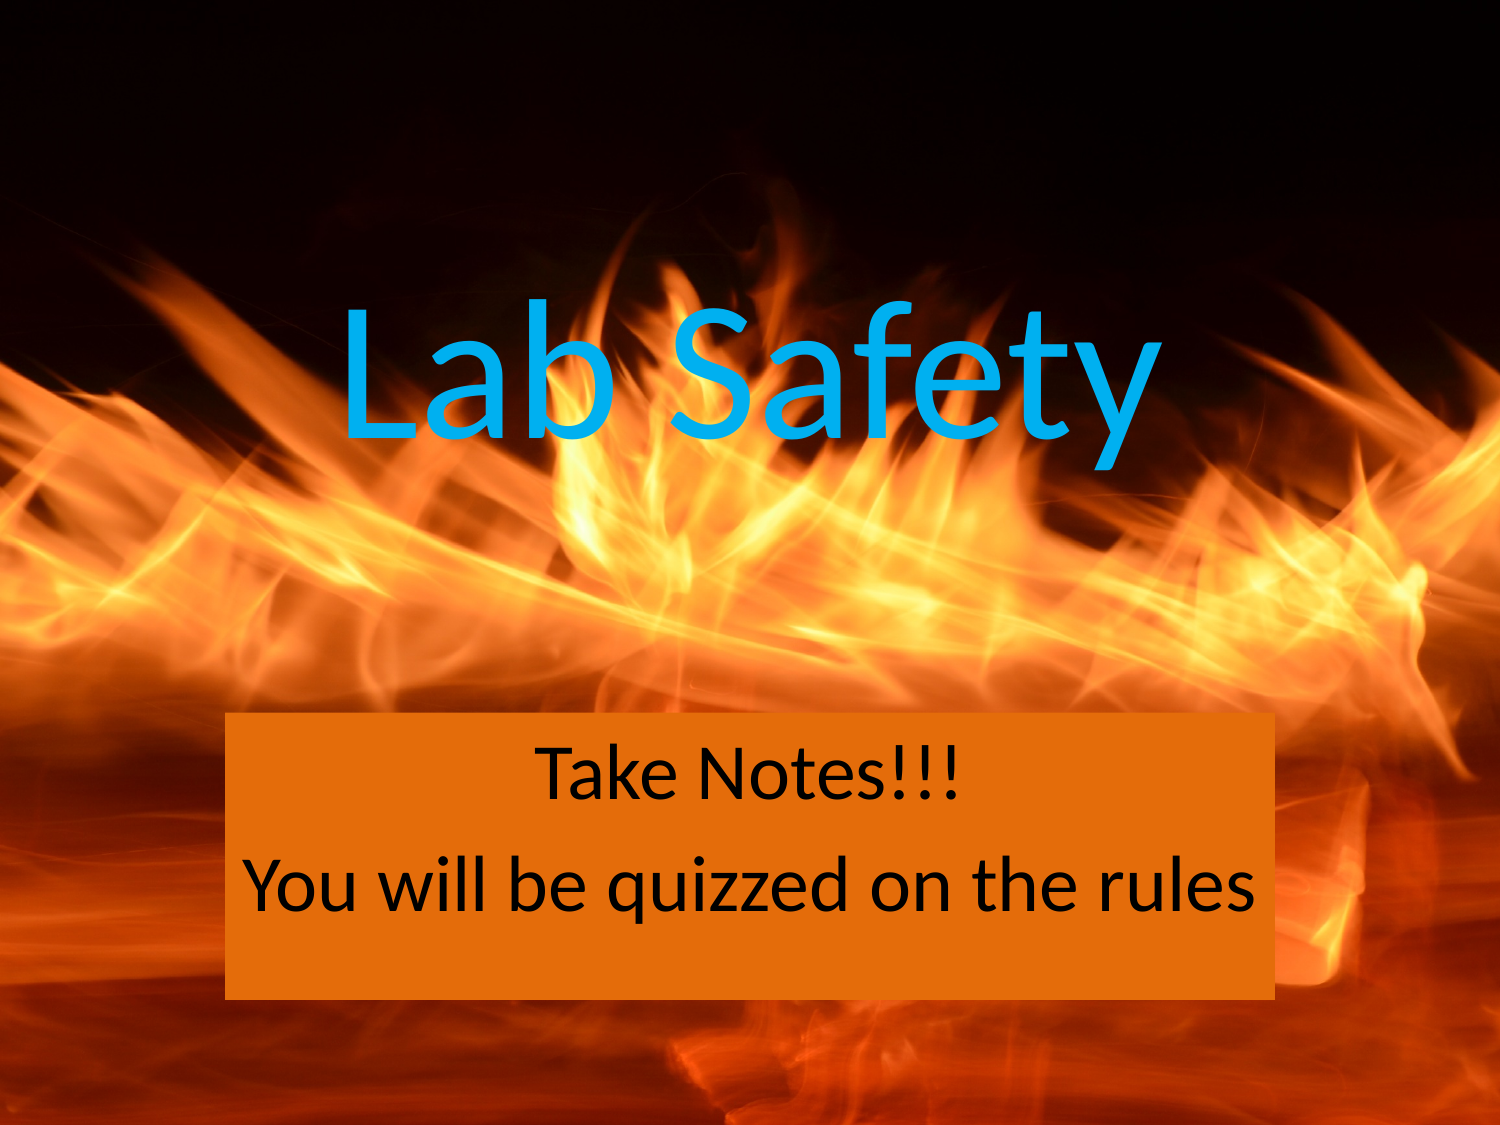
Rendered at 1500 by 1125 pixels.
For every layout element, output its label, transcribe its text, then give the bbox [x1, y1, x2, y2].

title Lab Safety [112, 237, 1388, 479]
picture [0, 0, 1500, 1125]
subtitle Take Notes!!! You will be quizzed on the rules [225, 712, 1275, 1000]
